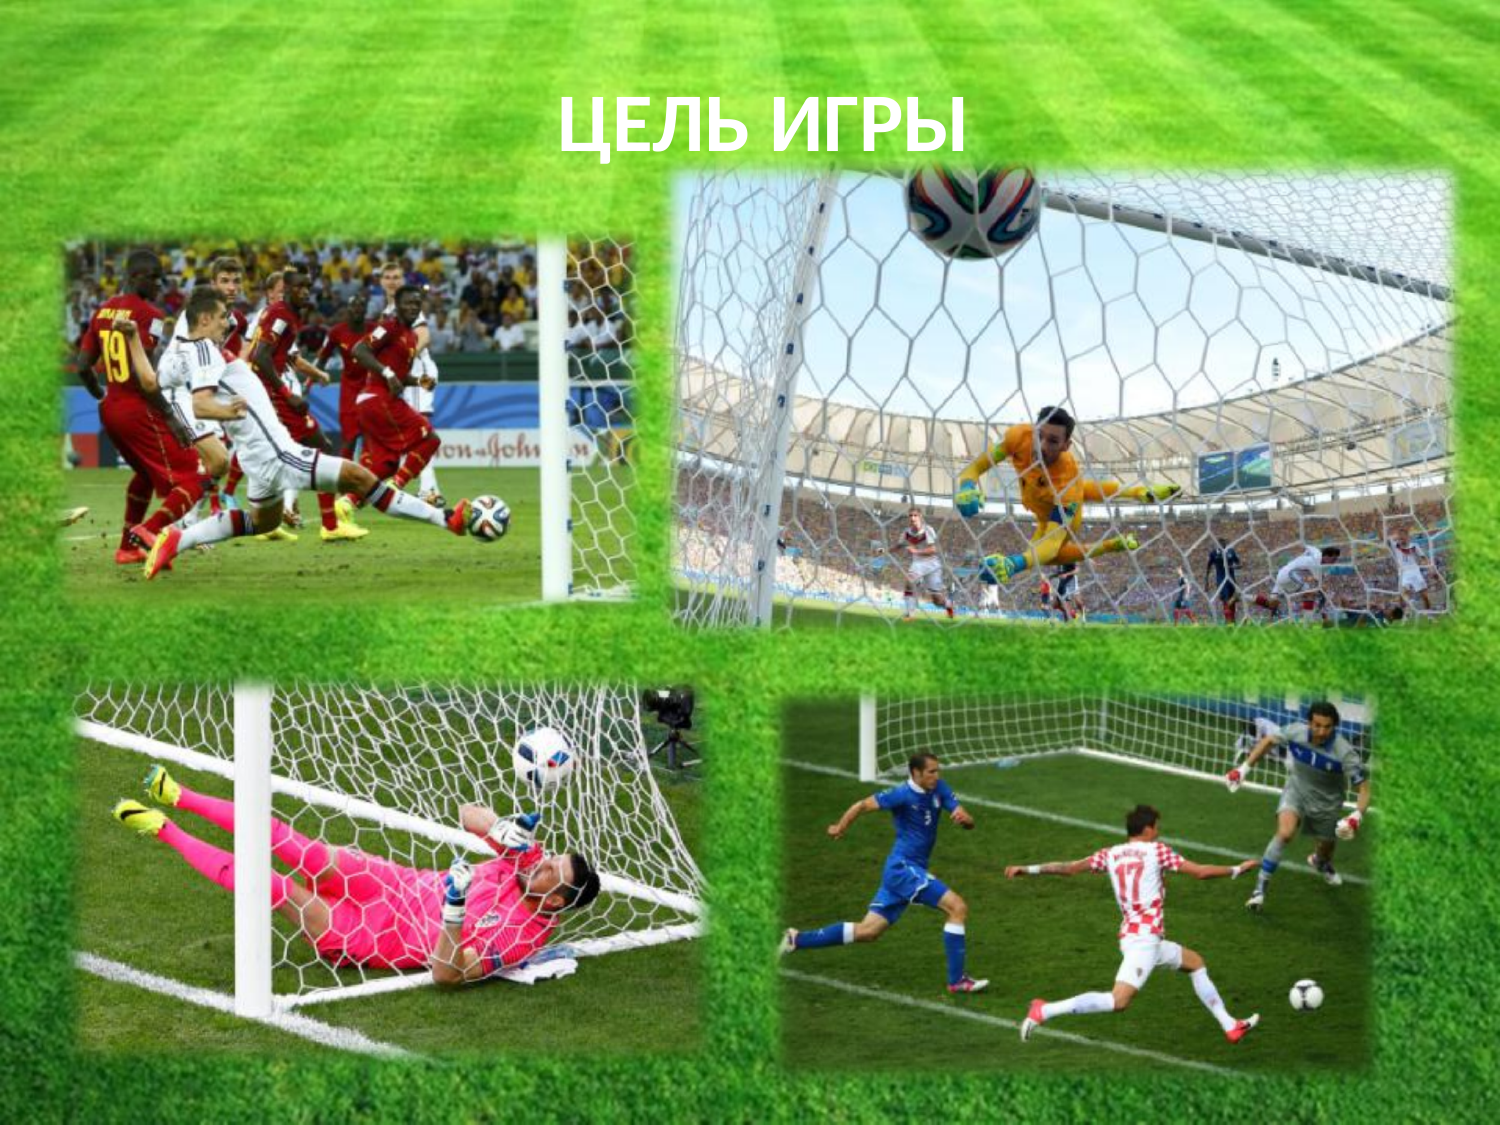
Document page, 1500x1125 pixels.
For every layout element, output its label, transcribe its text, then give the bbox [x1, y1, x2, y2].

title ЦЕЛЬ ИГРЫ [75, 44, 1454, 176]
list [653, 152, 1472, 645]
picture [0, 0, 1500, 1125]
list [46, 222, 651, 622]
